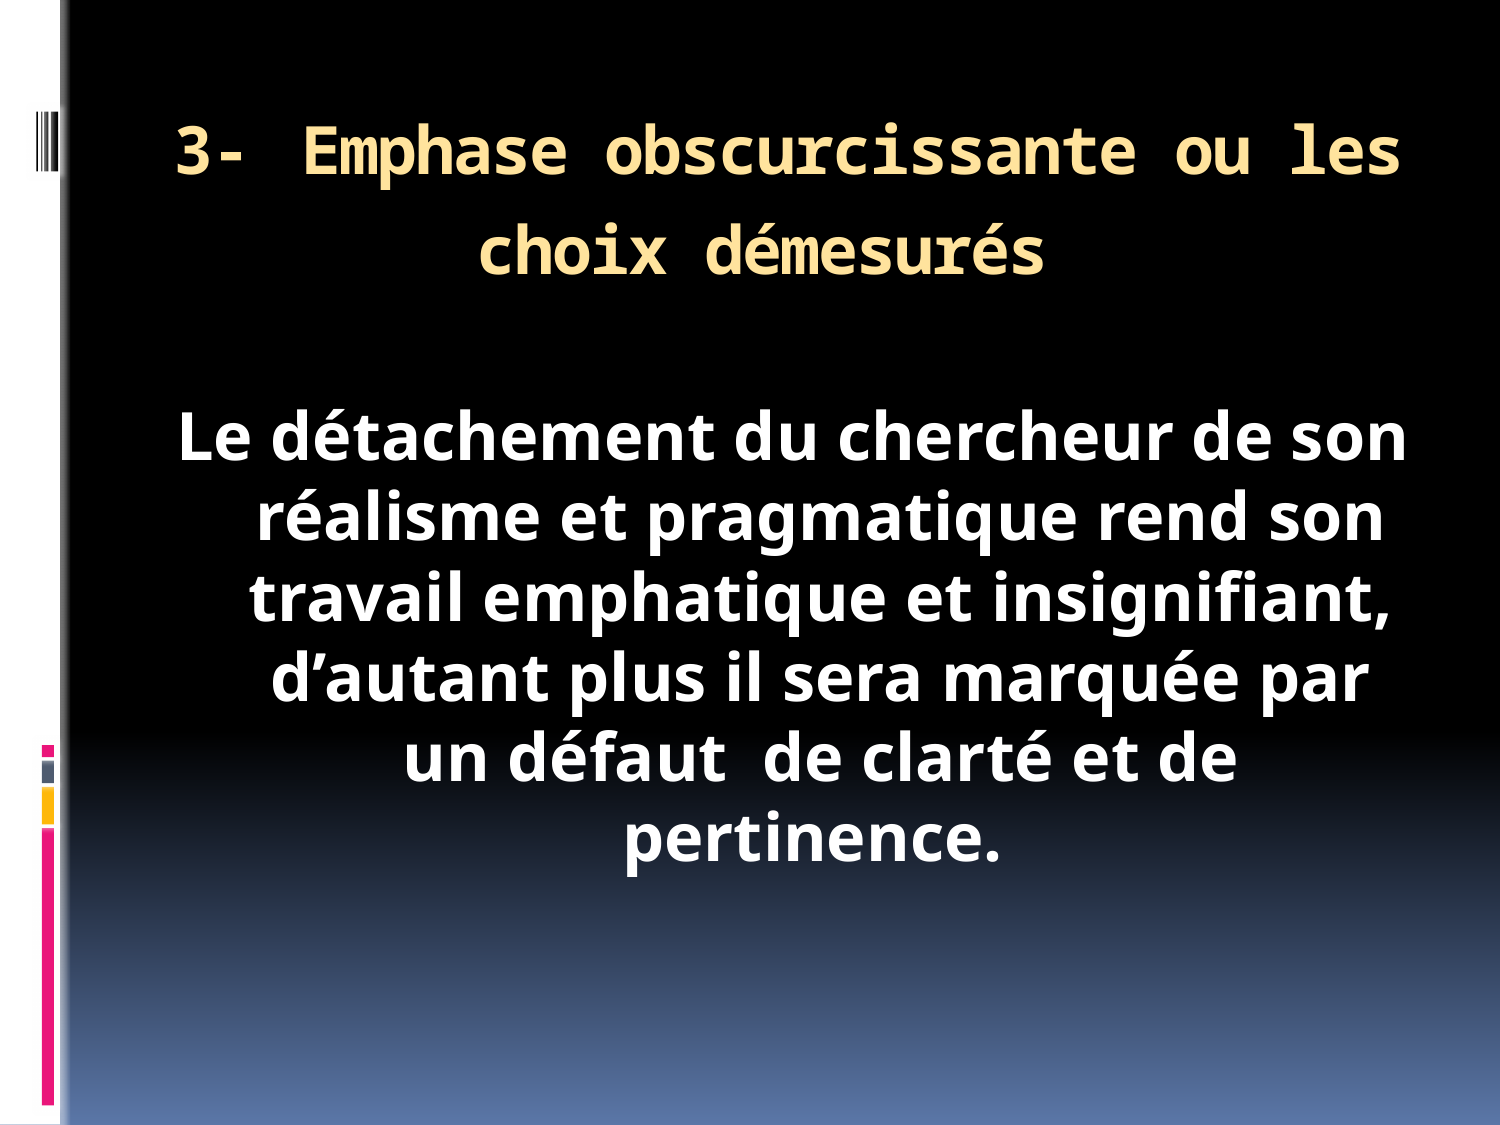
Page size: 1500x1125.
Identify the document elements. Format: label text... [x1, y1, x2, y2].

title 3- Emphase obscurcissante ou les choix démesurés [150, 83, 1425, 234]
list Le détachement du chercheur de son réalisme et pragmatique rend son travail emphatique et insignifiant, d’autant plus il sera marquée par un défaut de clarté et de pertinence. [150, 386, 1425, 1043]
